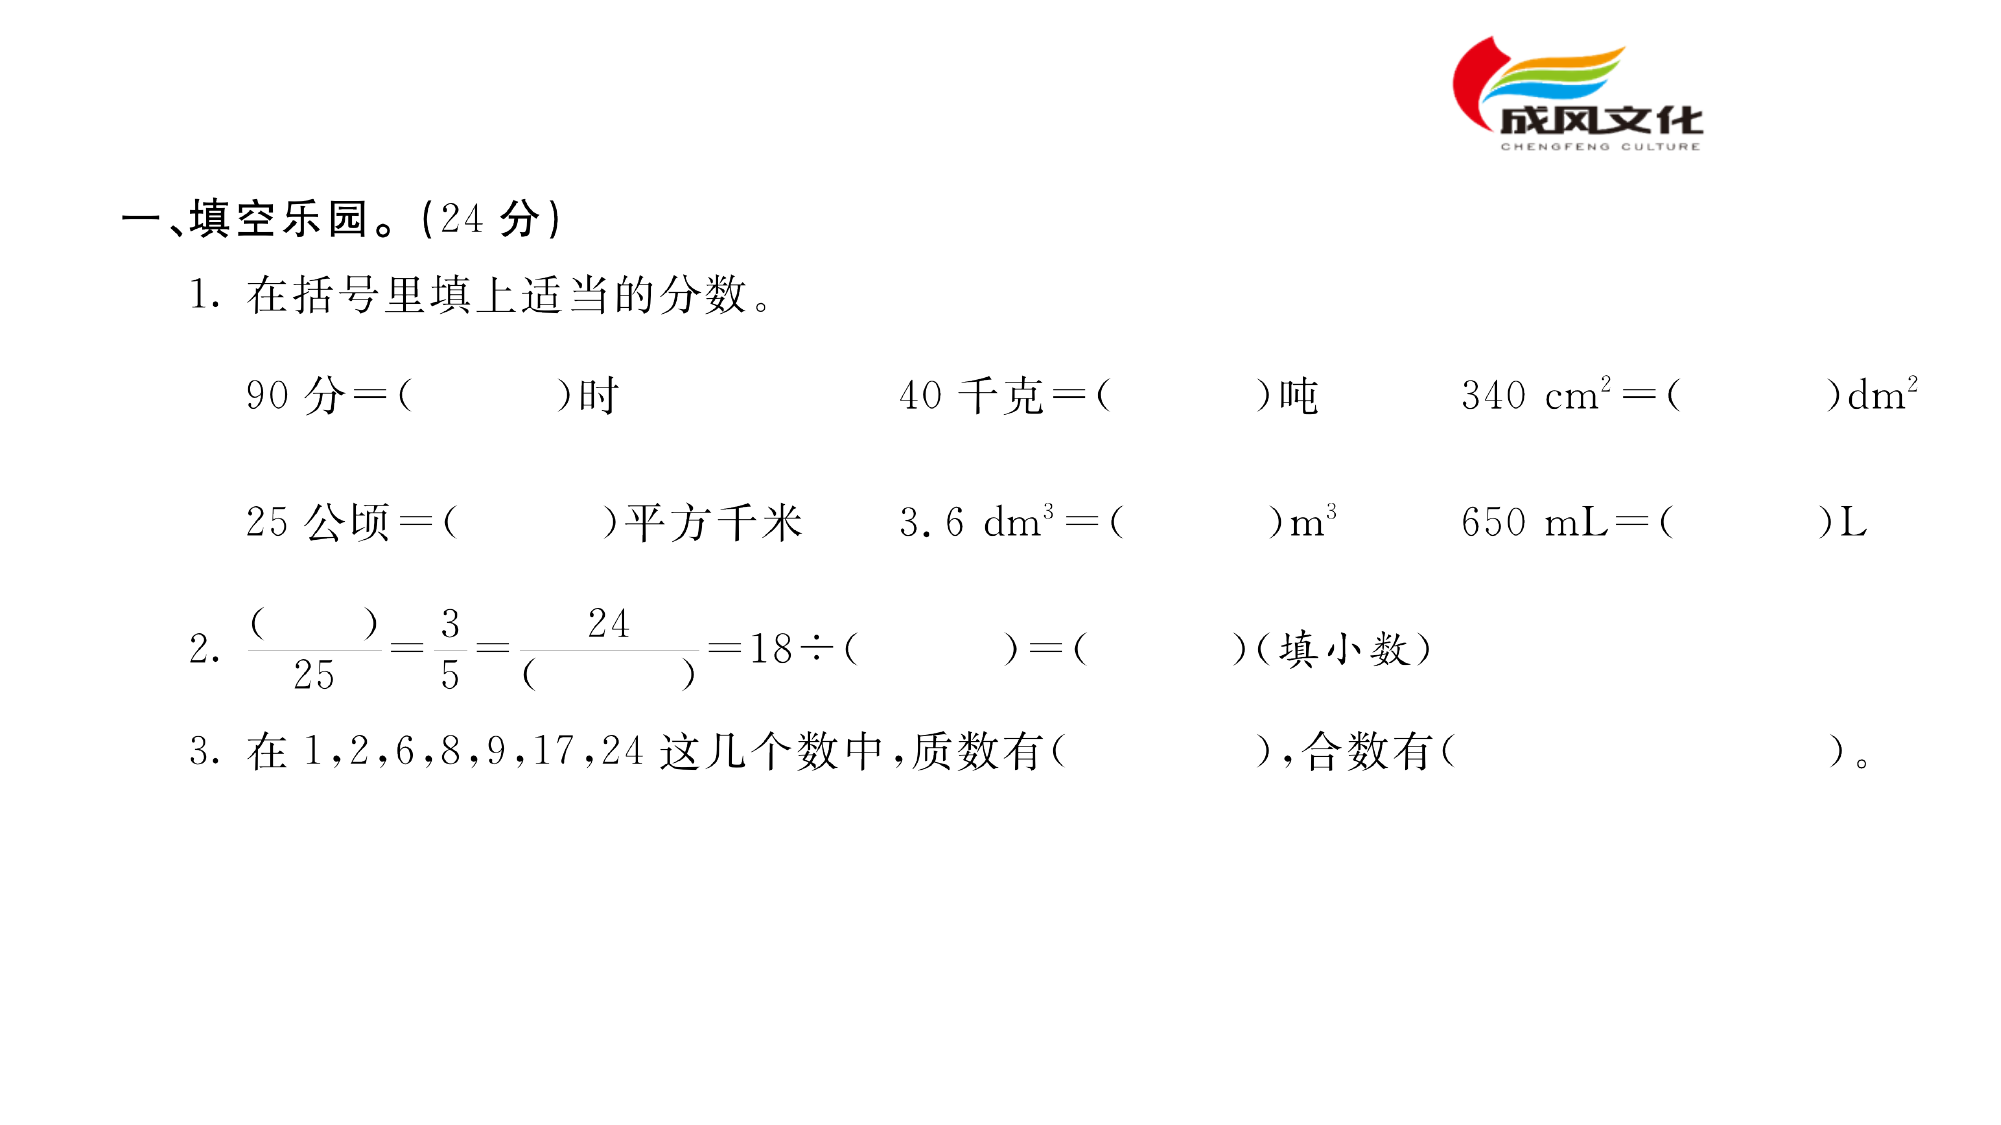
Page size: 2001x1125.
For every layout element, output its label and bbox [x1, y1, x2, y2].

picture [118, 30, 2000, 788]
